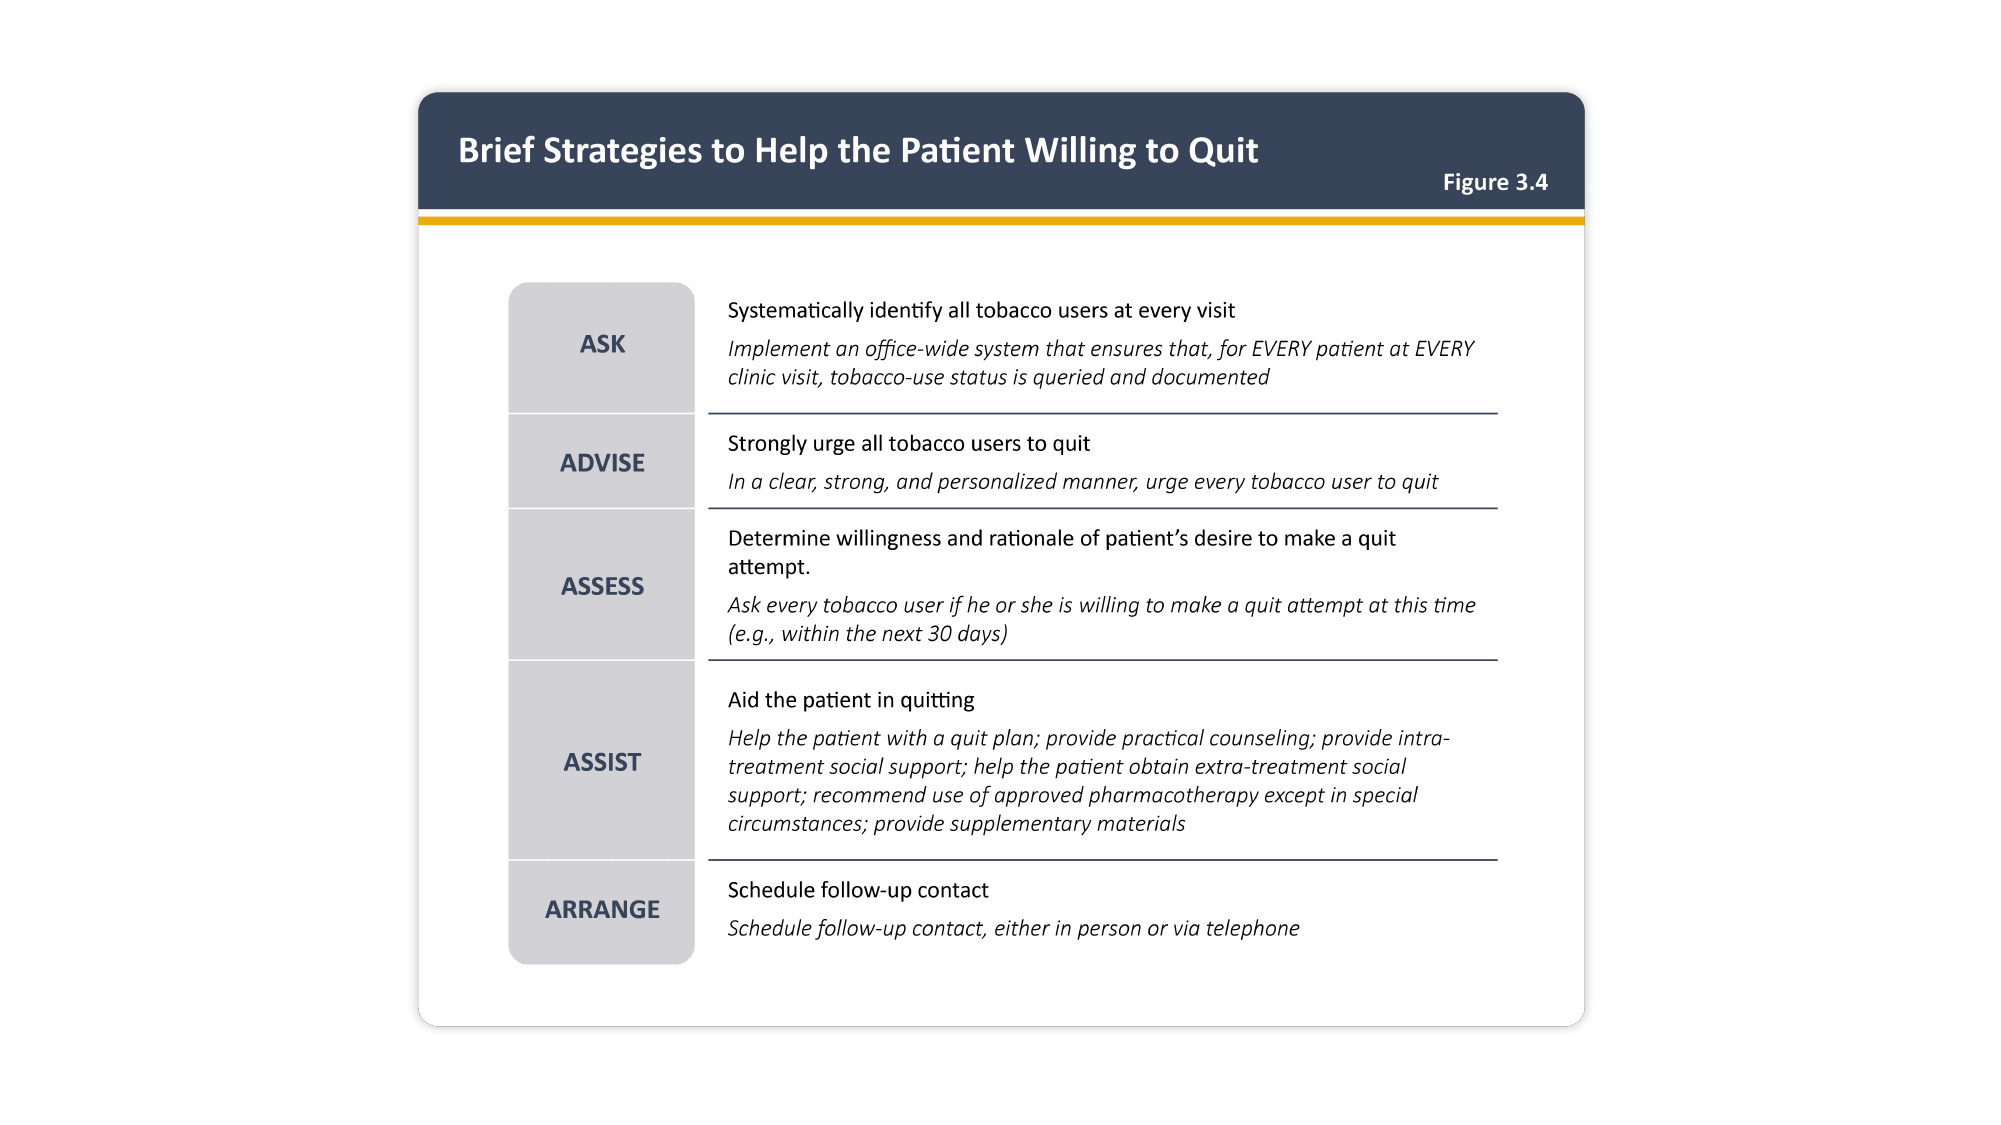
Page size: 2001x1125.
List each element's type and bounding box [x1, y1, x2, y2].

picture [396, 69, 1604, 1056]
